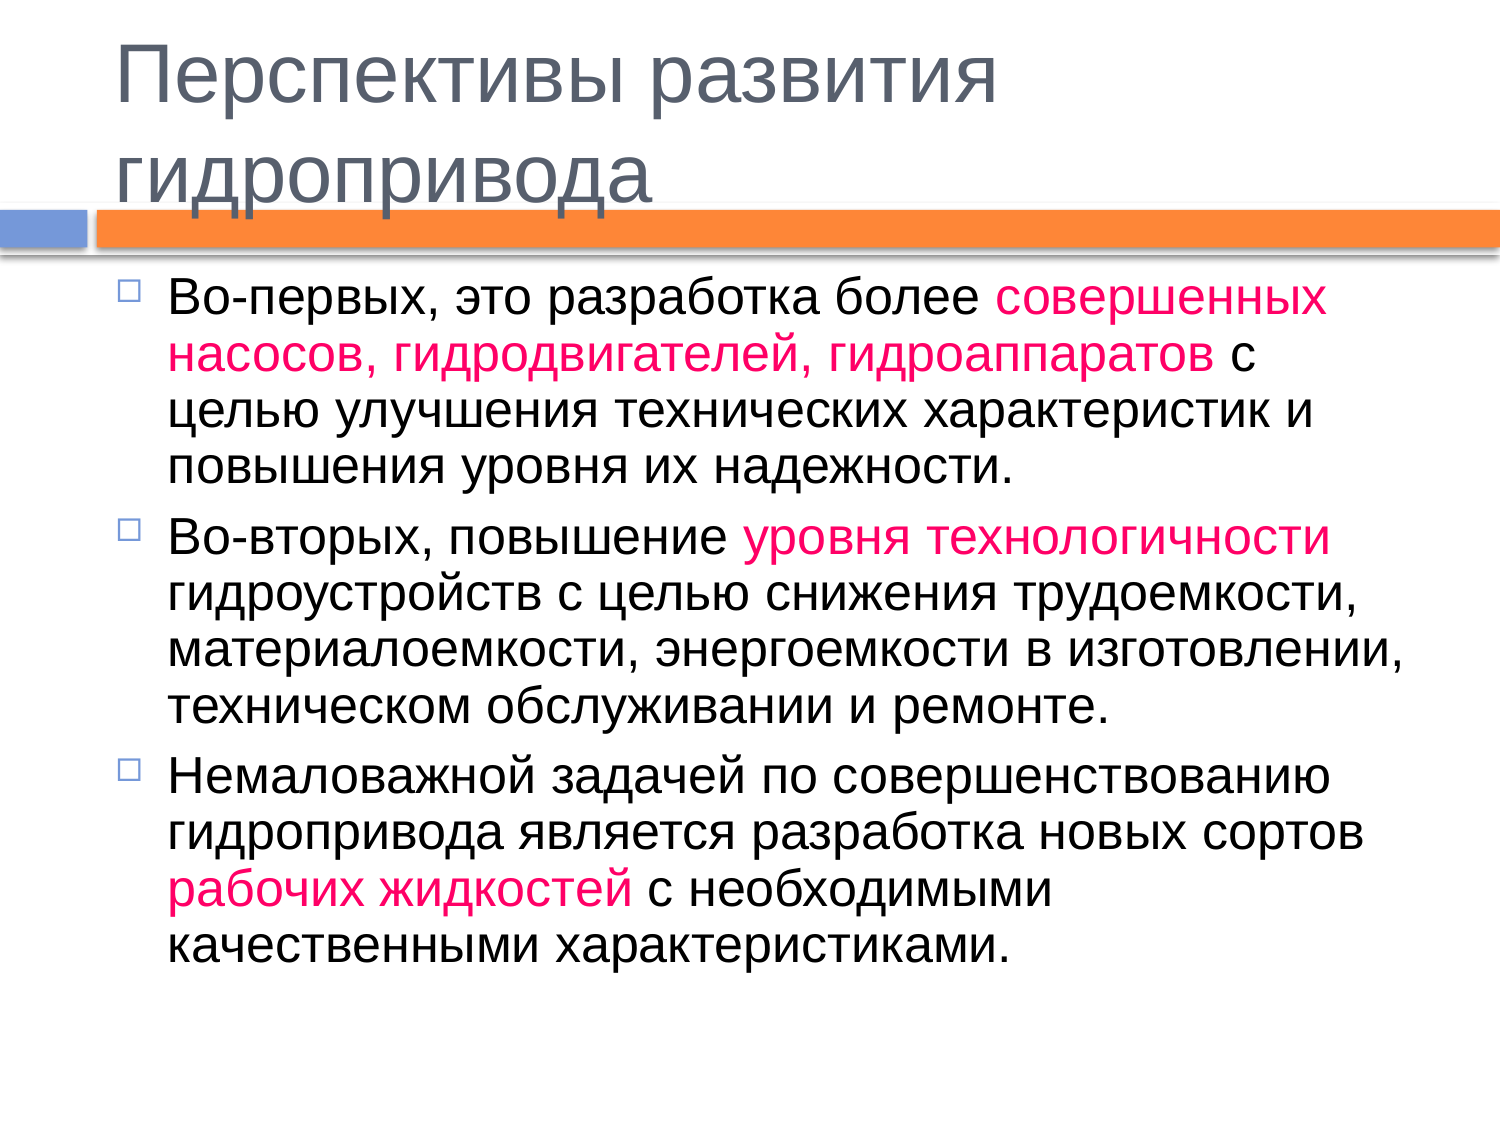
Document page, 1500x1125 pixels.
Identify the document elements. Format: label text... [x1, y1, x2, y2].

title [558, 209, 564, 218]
title Перспективы развития гидропривода [99, 37, 1438, 200]
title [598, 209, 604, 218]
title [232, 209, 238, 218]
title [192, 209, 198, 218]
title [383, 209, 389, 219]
list Во-первых, это разработка более совершенных насосов, гидродвигателей, гидроаппаратов с целью улучшения технических характеристик и повышения уровня их надежности. Во-вторых, повышение уровня технологичности гидроустройств с целью снижения трудоемкости, материалоемкости, энергоемкости в изготовлении, техническом обслуживании и ремонте. Немаловажной задачей по совершенствованию гидропривода является разработка новых сортов рабочих жидкостей с необходимыми качественными характеристиками. [100, 262, 1438, 1005]
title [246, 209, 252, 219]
